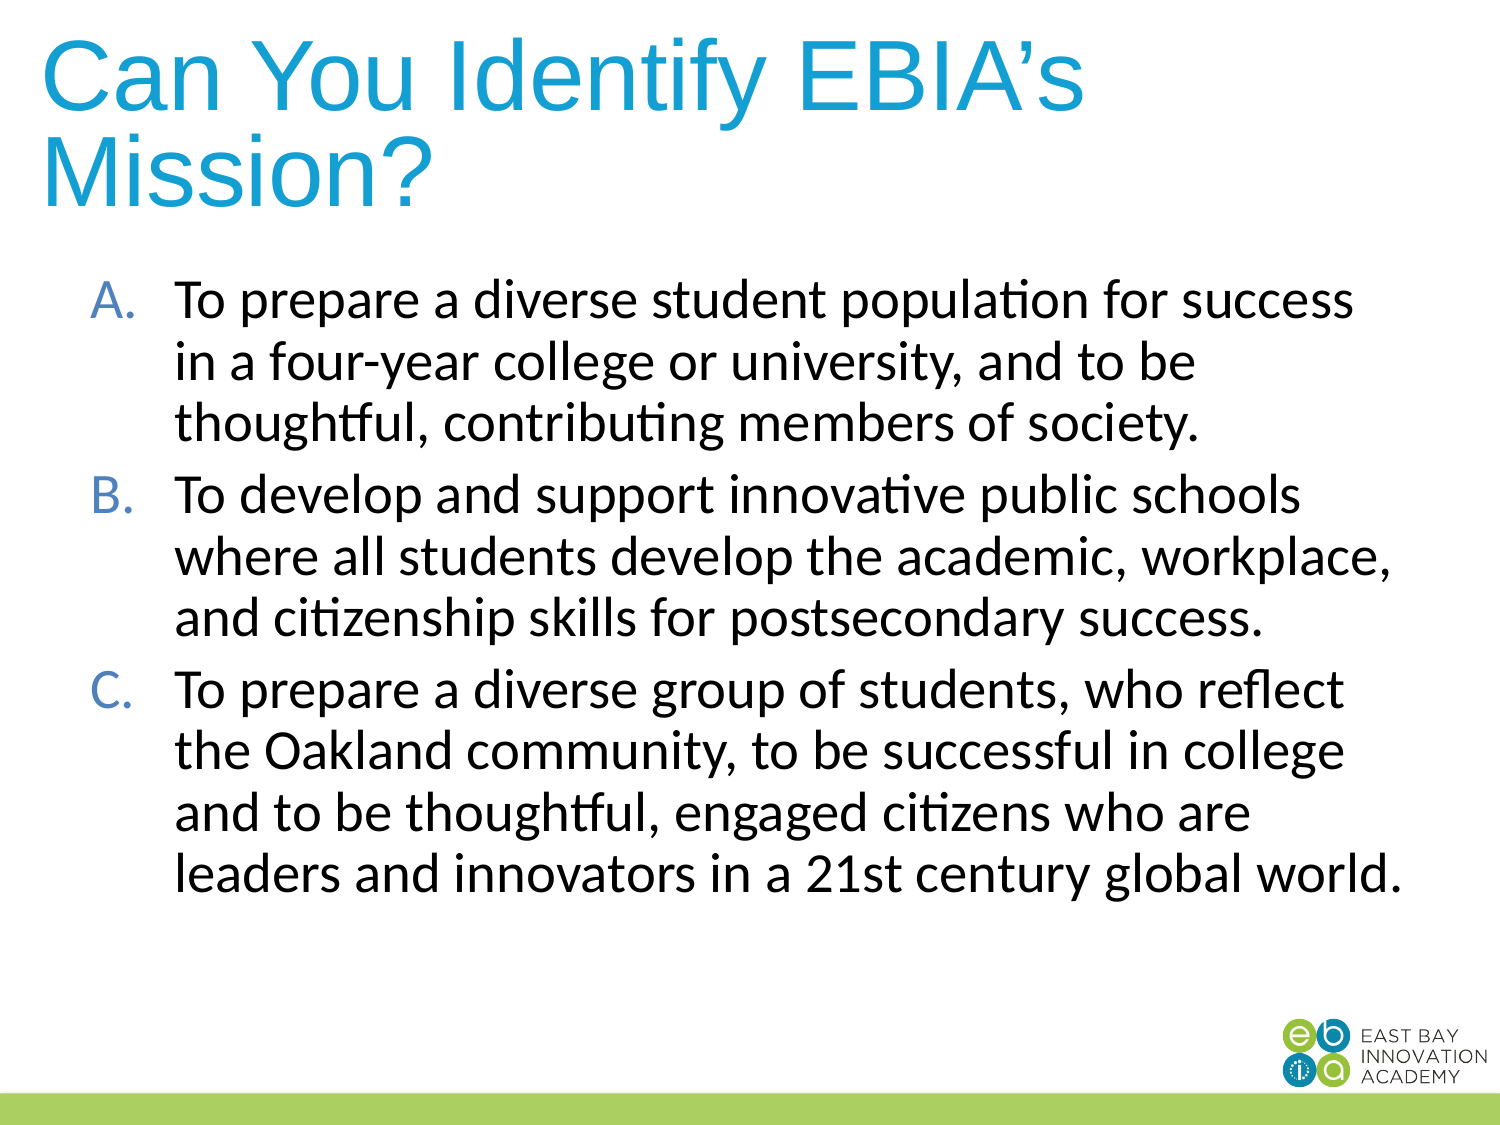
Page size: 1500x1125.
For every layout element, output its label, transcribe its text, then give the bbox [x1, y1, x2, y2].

list To prepare a diverse student population for success in a four-year college or university, and to be thoughtful, contributing members of society. To develop and support innovative public schools where all students develop the academic, workplace, and citizenship skills for postsecondary success. To prepare a diverse group of students, who reflect the Oakland community, to be successful in college and to be thoughtful, engaged citizens who are leaders and innovators in a 21st century global world. [75, 262, 1425, 1005]
text_box Can You Identify EBIA’s Mission? [40, 33, 1475, 188]
picture [1278, 1015, 1491, 1091]
